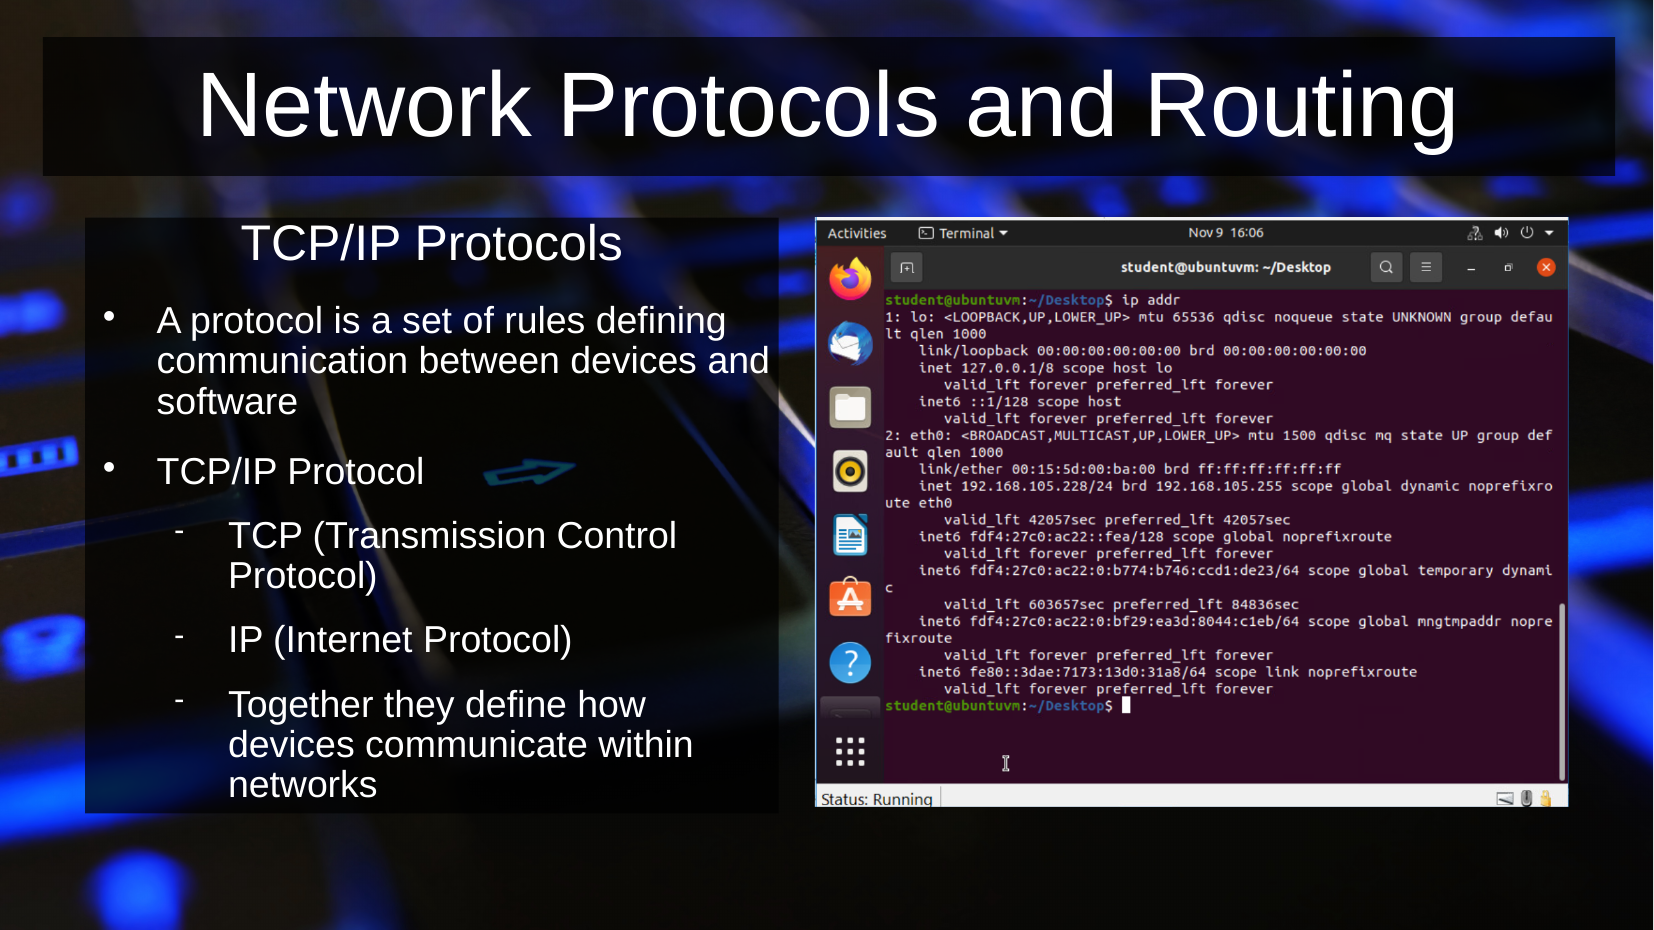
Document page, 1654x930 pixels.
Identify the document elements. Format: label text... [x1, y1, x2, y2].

title Network Protocols and Routing [42, 37, 1616, 176]
picture [0, 0, 1654, 930]
list TCP/IP Protocols A protocol is a set of rules defining communication between devices and software TCP/IP Protocol TCP (Transmission Control Protocol) IP (Internet Protocol) Together they define how devices communicate within networks [85, 217, 779, 814]
